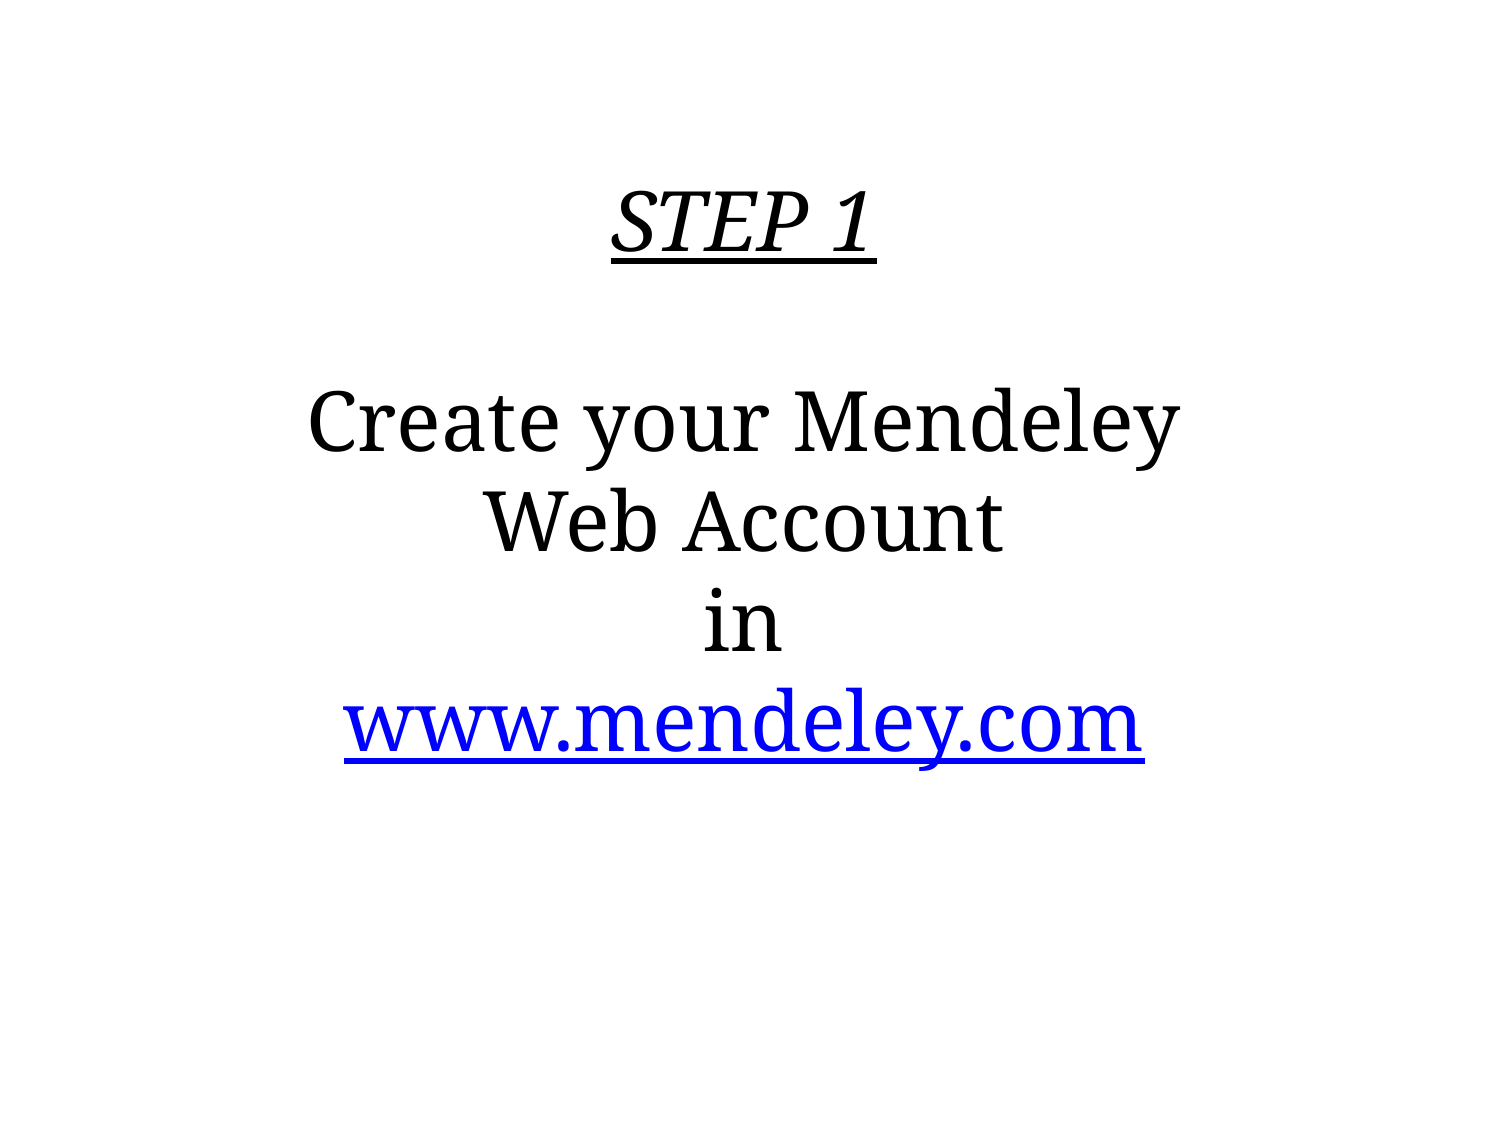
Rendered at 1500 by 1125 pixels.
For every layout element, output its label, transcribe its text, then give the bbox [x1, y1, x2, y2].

text_box STEP 1 Create your Mendeley Web Account in www.mendeley.com [218, 160, 1270, 889]
